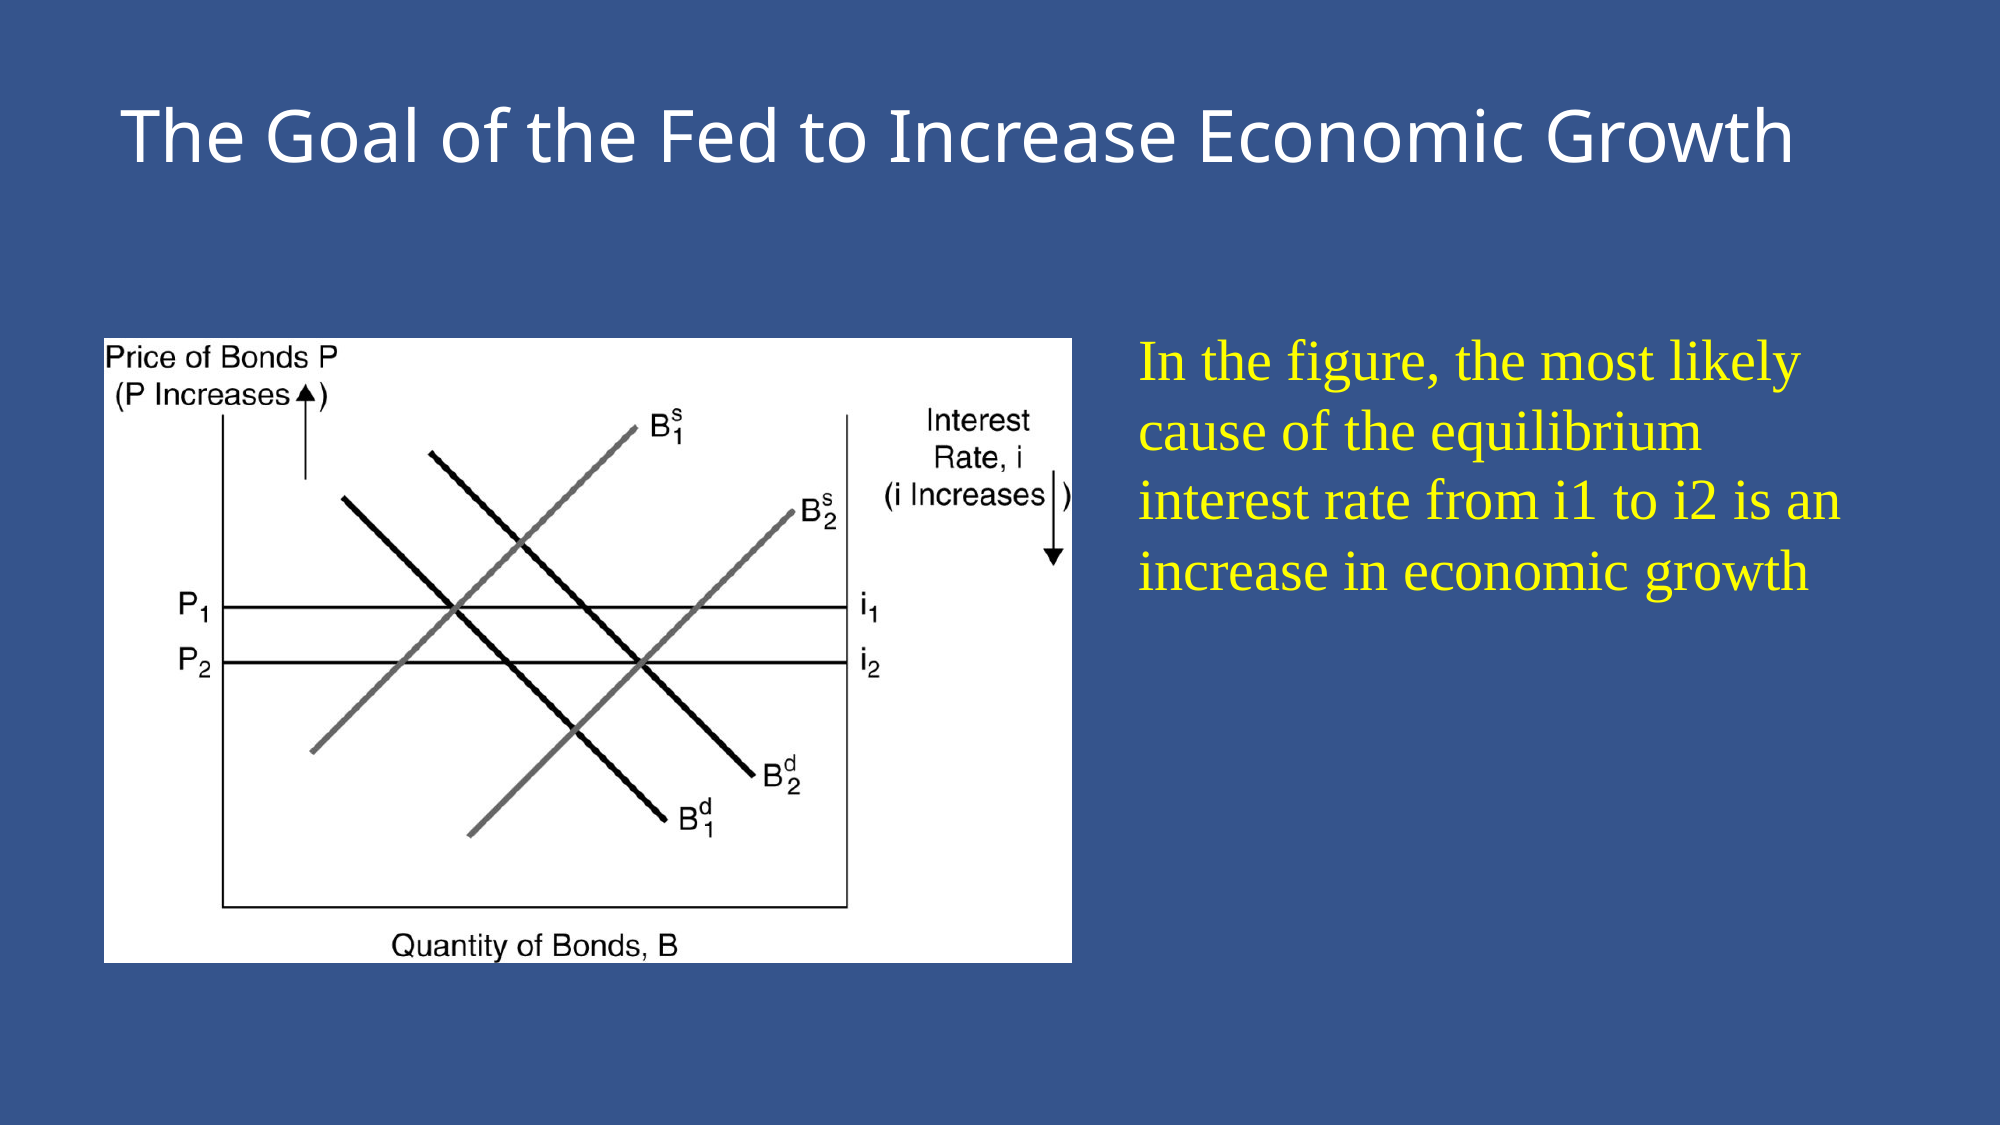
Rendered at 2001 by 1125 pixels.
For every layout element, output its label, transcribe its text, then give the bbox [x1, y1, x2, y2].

title The Goal of the Fed to Increase Economic Growth [104, 83, 1830, 195]
picture [104, 338, 1072, 963]
text_box In the figure, the most likely cause of the equilibrium interest rate from i1 to i2 is an increase in economic growth [1123, 314, 1876, 649]
